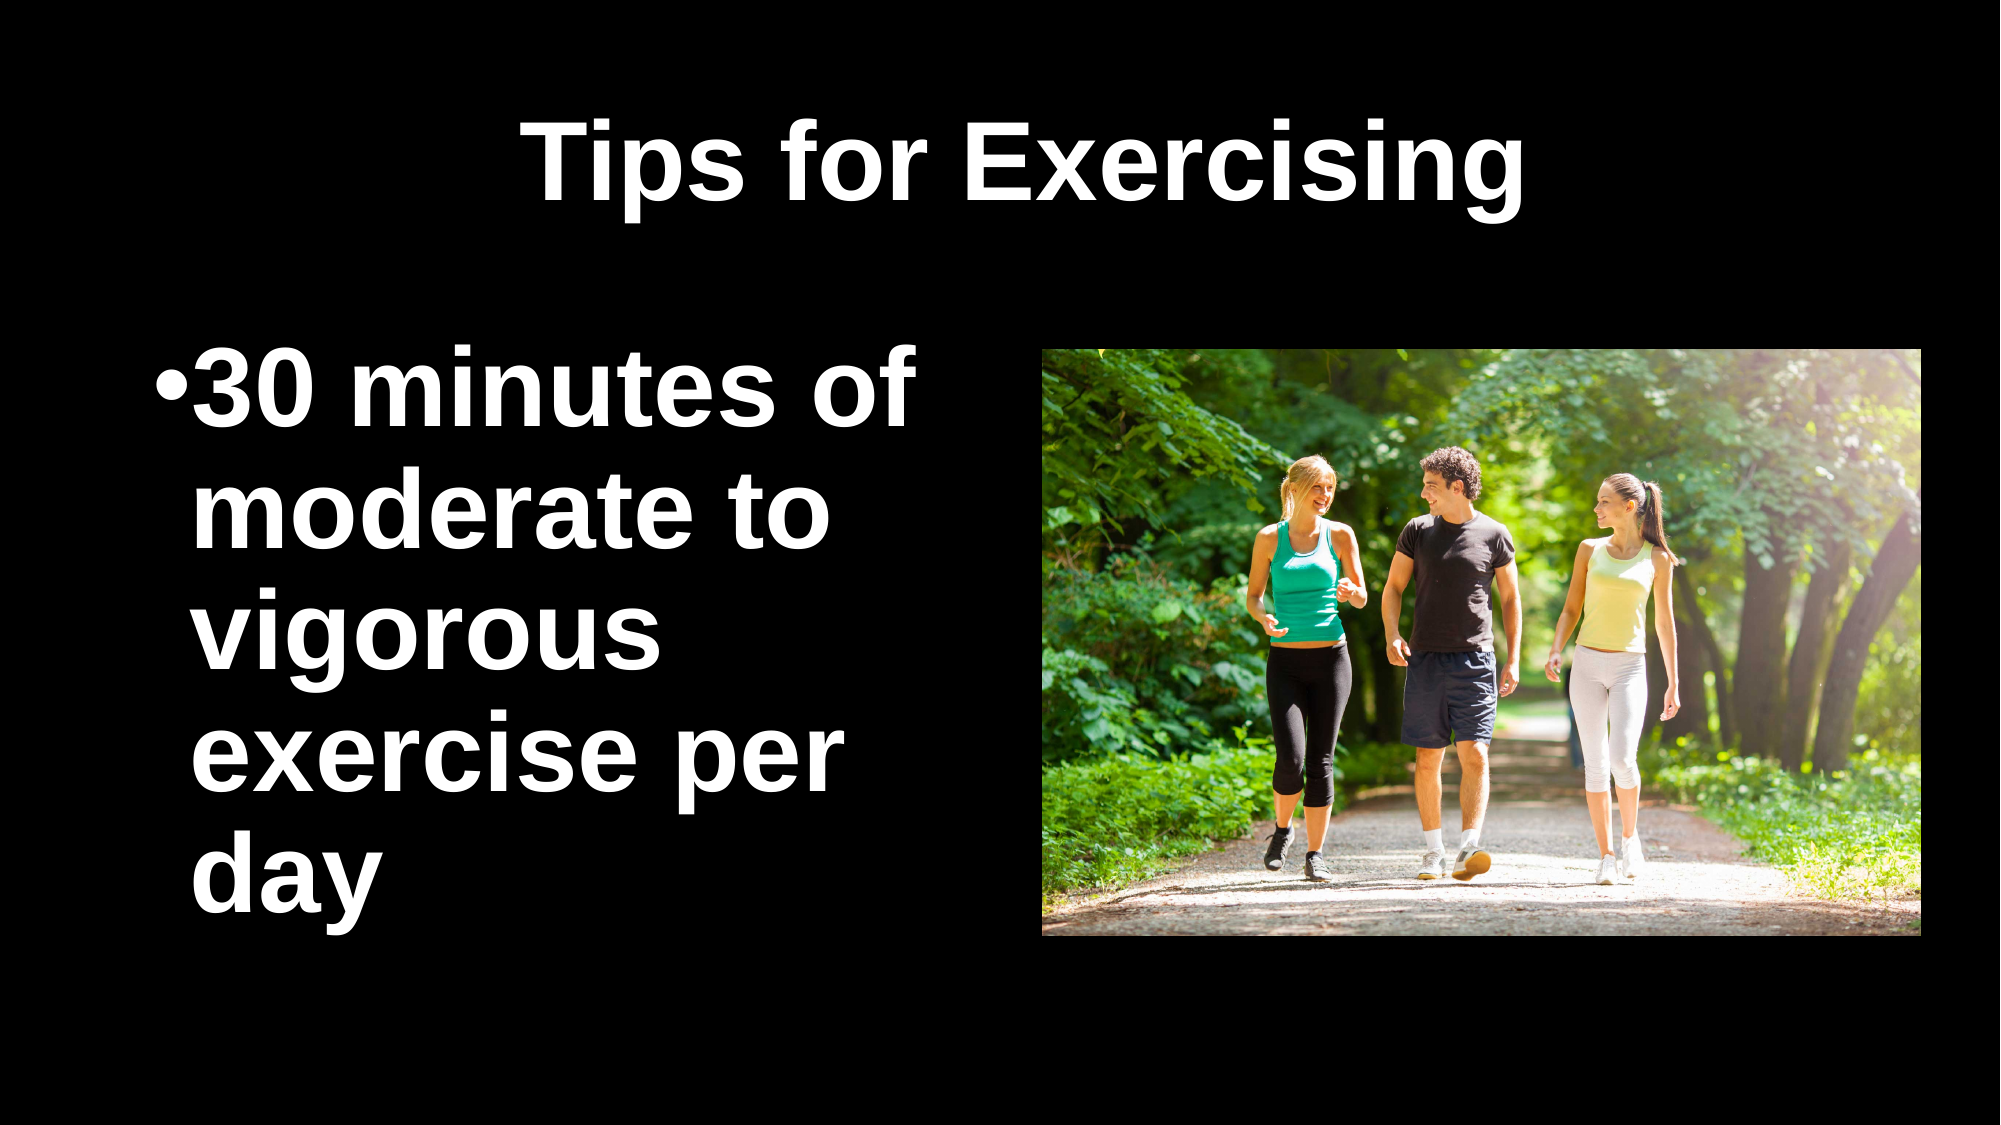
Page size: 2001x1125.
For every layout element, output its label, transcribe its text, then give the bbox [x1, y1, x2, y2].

picture [1041, 349, 1921, 936]
list 30 minutes of moderate to vigorous exercise per day [137, 253, 1008, 1014]
title Tips for Exercising [162, 55, 1888, 274]
